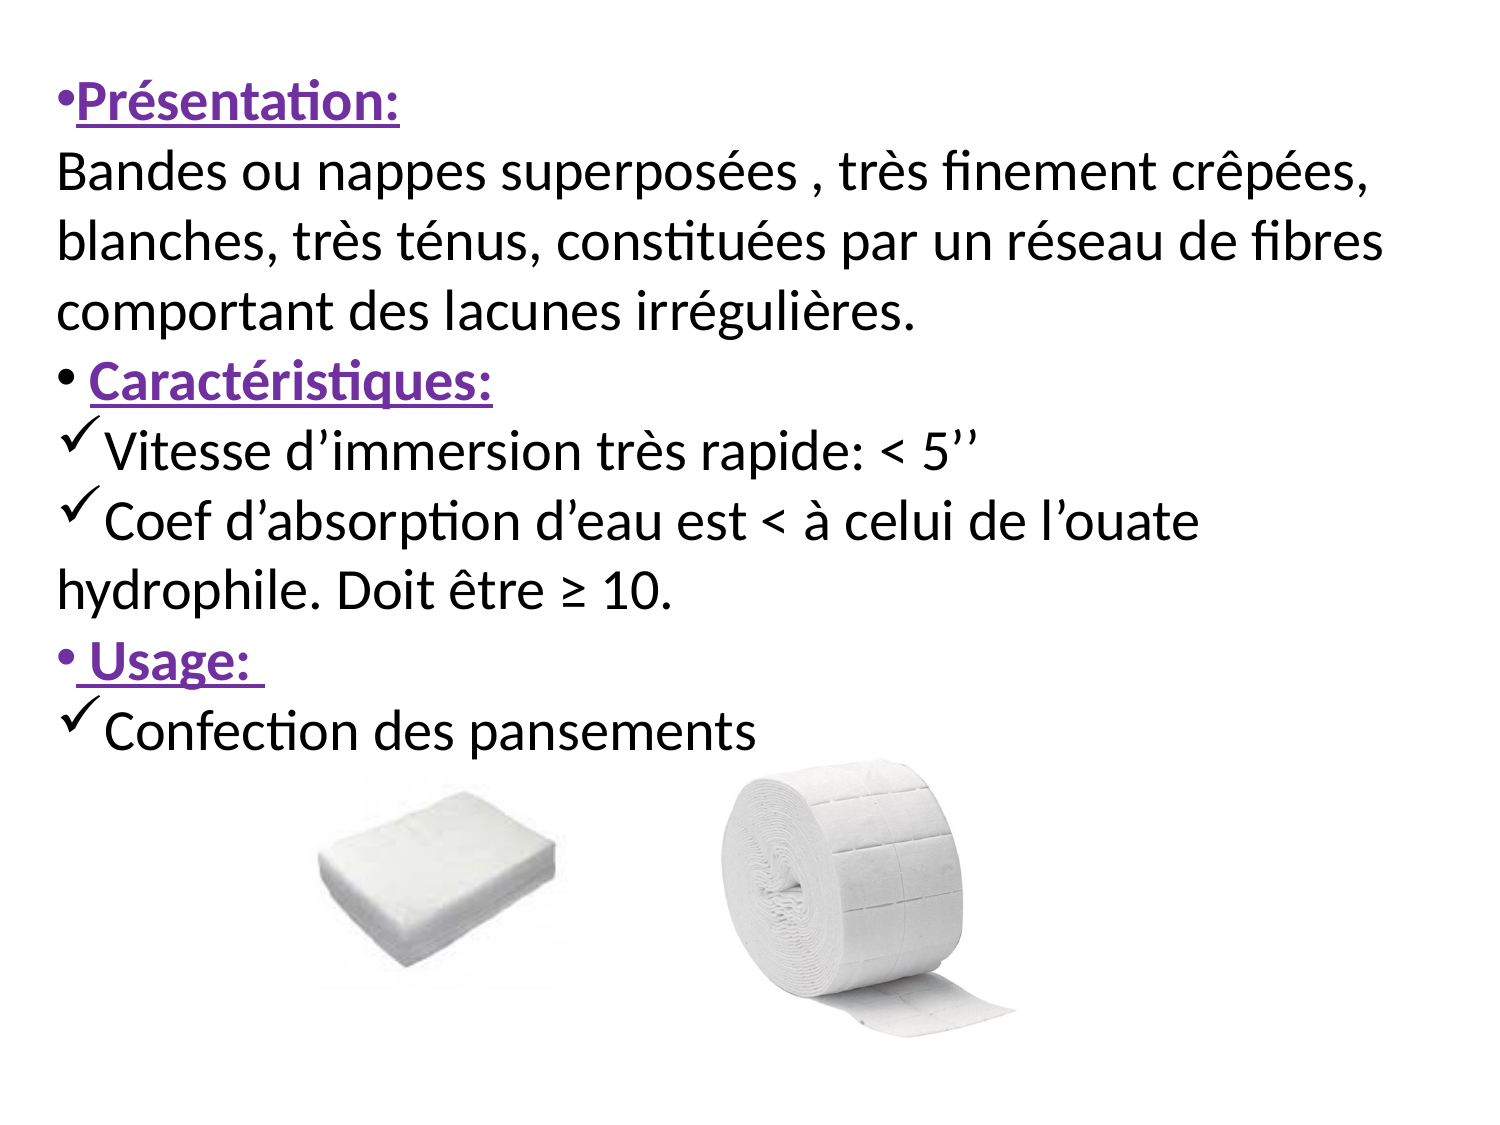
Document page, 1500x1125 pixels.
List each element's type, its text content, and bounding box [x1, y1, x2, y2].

picture [714, 751, 1022, 1040]
text_box Présentation: Bandes ou nappes superposées , très finement crêpées, blanches, très ténus, constituées par un réseau de fibres comportant des lacunes irrégulières. Caractéristiques: Vitesse d’immersion très rapide: < 5’’ Coef d’absorption d’eau est < à celui de l’ouate hydrophile. Doit être ≥ 10. Usage: Confection des pansements [41, 54, 1471, 770]
picture [300, 774, 585, 991]
